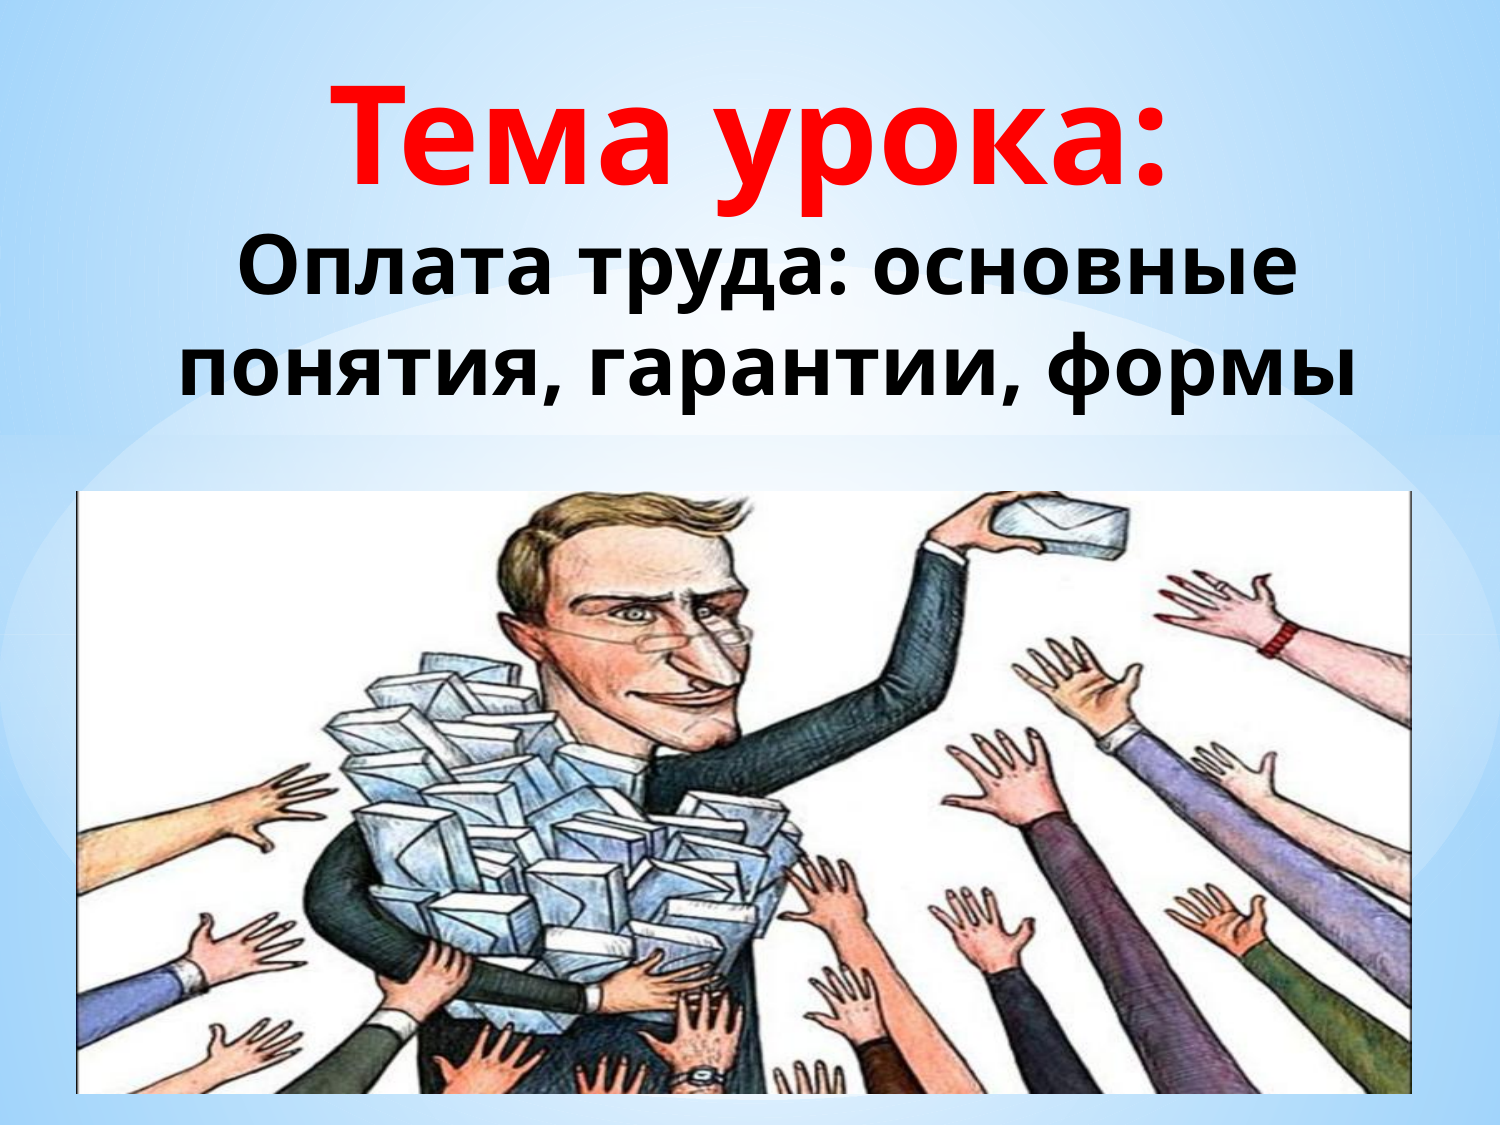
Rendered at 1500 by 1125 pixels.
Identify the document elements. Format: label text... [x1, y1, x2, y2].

text_box Тема урока: Оплата труда: основные понятия, гарантии, формы [100, 39, 1436, 419]
picture [76, 491, 1412, 1095]
